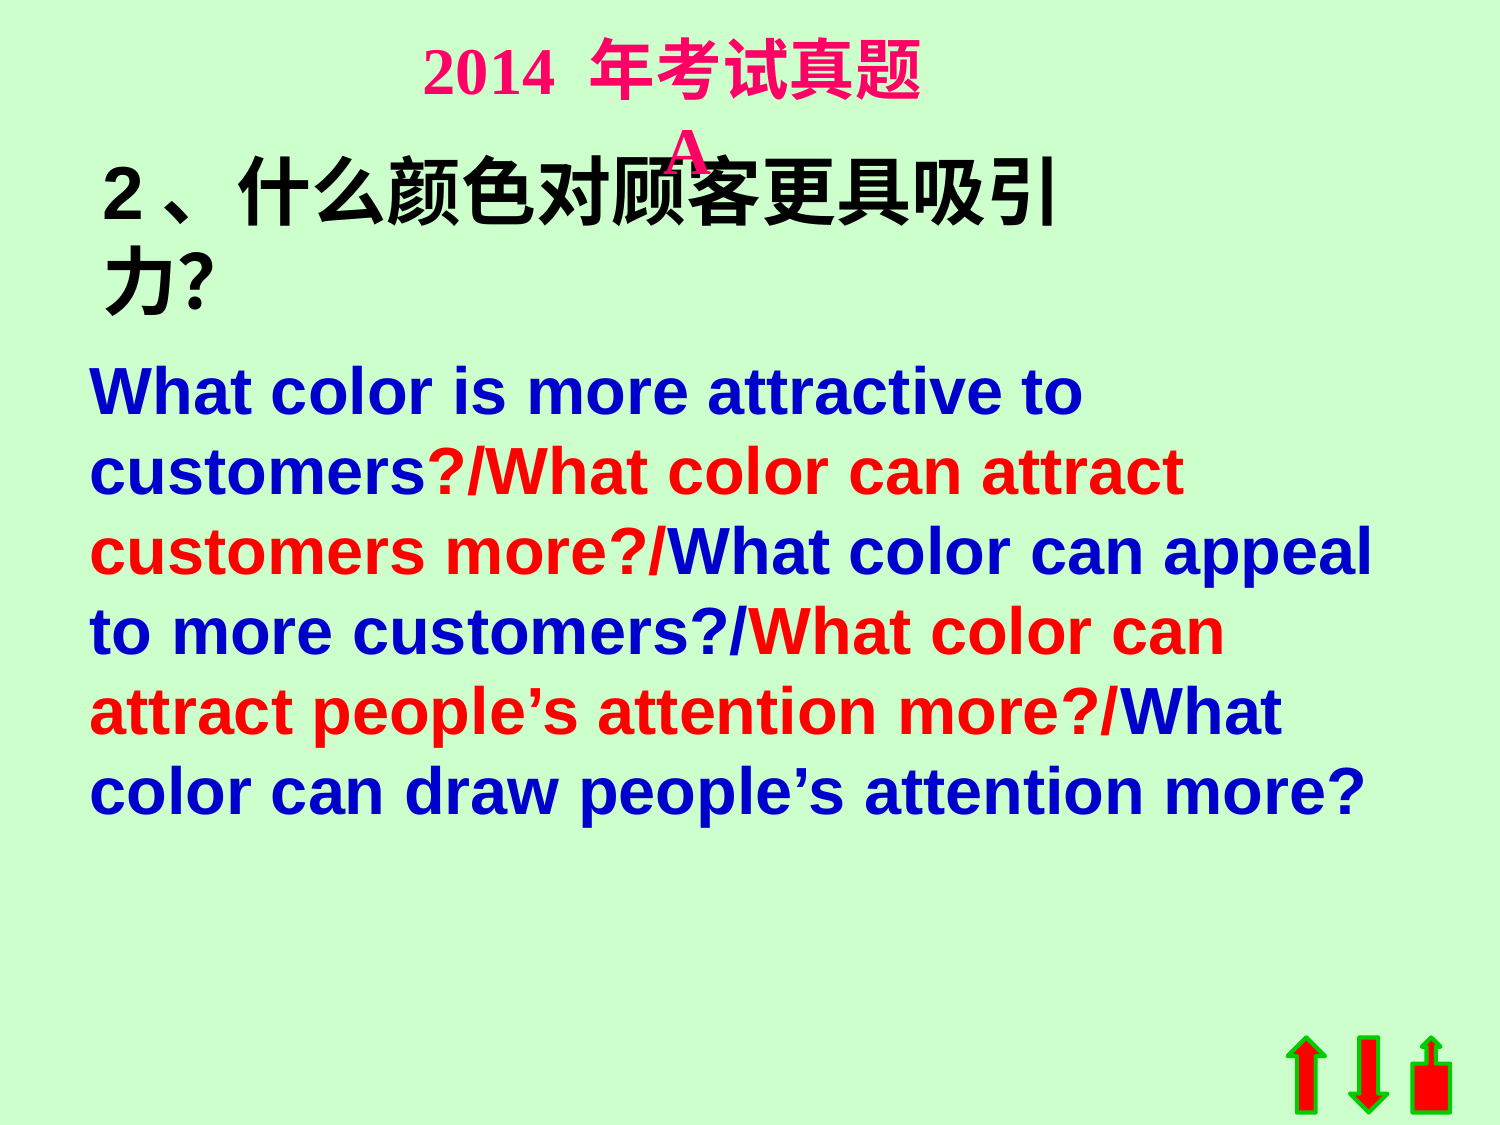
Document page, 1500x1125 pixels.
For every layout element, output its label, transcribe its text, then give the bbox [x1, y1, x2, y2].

text_box 2014 年考试真题 A [375, 20, 1000, 195]
text_box [1410, 1035, 1453, 1115]
text_box 2、什么颜色对顾客更具吸引力？ [87, 137, 1225, 332]
text_box [1285, 1035, 1327, 1115]
text_box What color is more attractive to customers?/What color can attract customers more?/What color can appeal to more customers?/What color can attract people’s attention more?/What color can draw people’s attention more? [74, 340, 1425, 835]
text_box [1348, 1035, 1390, 1115]
